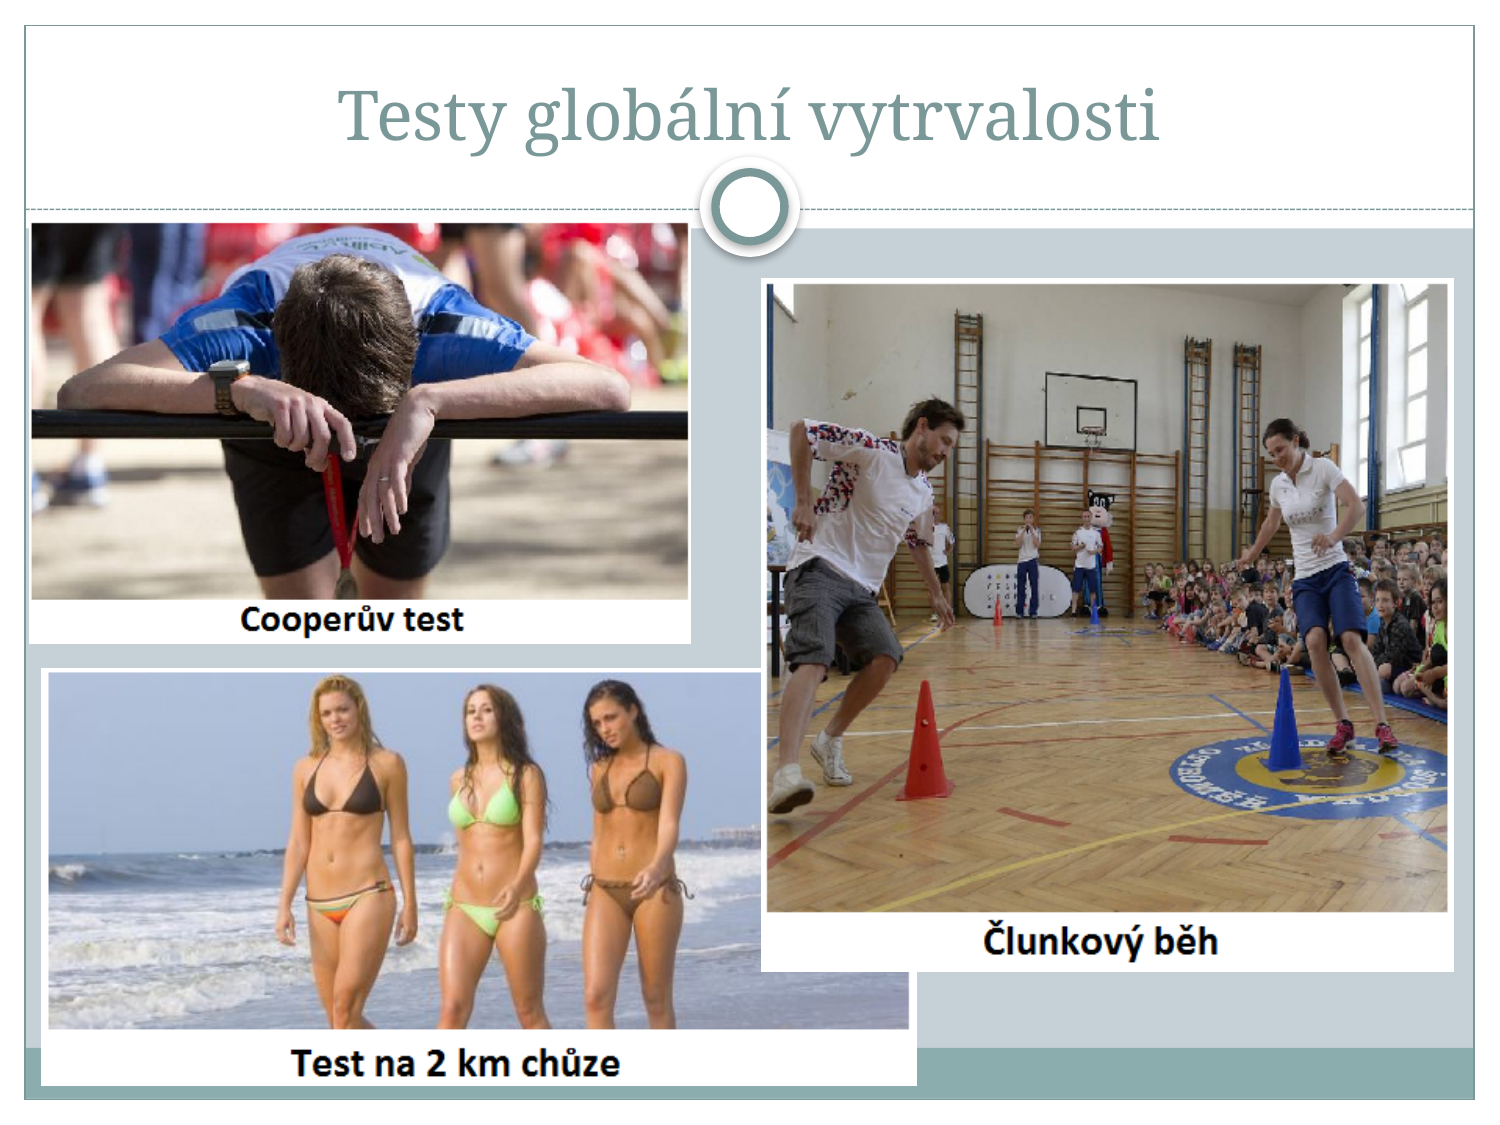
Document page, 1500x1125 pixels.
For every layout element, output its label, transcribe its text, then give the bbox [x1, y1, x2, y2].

picture [41, 278, 1455, 1087]
title Testy globální vytrvalosti [49, 37, 1450, 162]
picture [29, 219, 692, 644]
